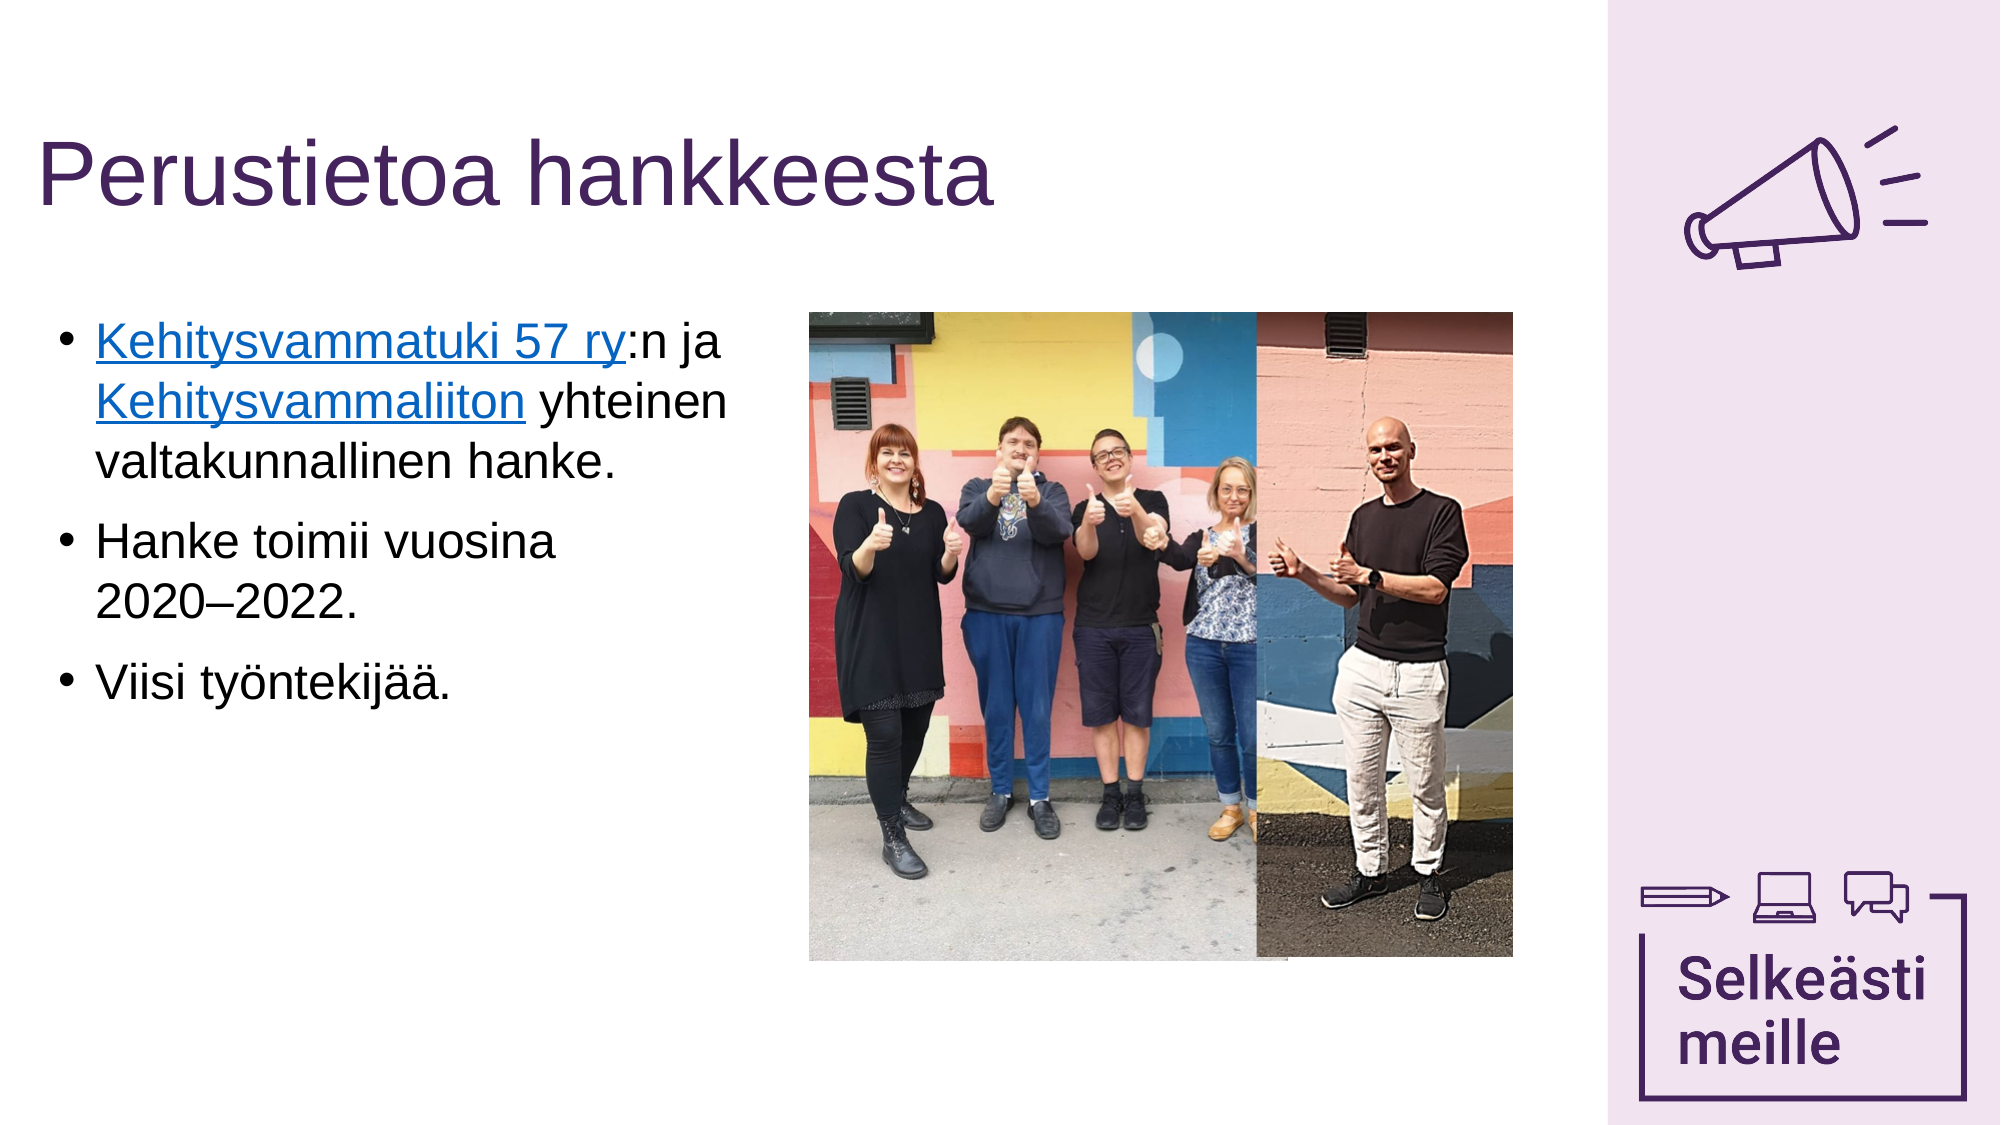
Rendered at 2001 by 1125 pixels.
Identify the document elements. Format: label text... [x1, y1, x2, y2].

list Kehitysvammatuki 57 ry:n ja Kehitysvammaliiton yhteinen valtakunnallinen hanke. Hanke toimii vuosina 2020–2022. Viisi työntekijää. [43, 300, 840, 1015]
picture [1627, 25, 1985, 382]
picture [809, 312, 1513, 961]
picture [1637, 869, 1969, 1103]
title Perustietoa hankkeesta [21, 67, 1608, 285]
